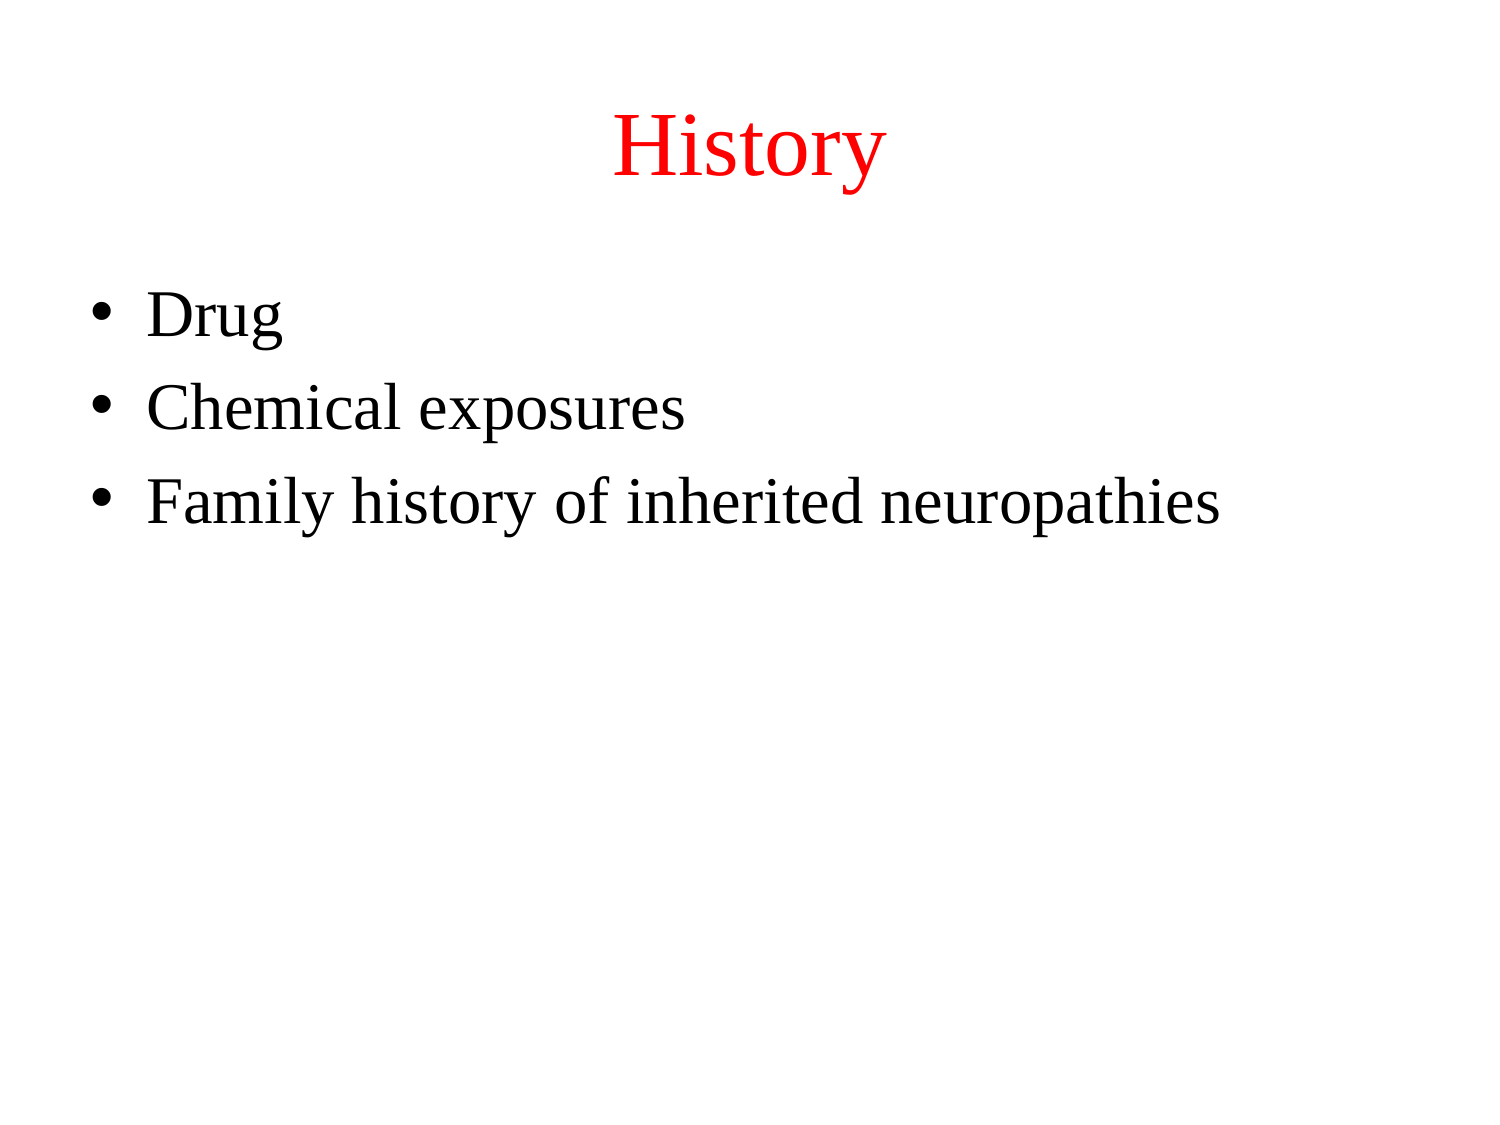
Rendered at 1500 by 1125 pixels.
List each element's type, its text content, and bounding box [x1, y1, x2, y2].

list Drug Chemical exposures Family history of inherited neuropathies [75, 262, 1425, 1005]
title History [75, 45, 1425, 233]
